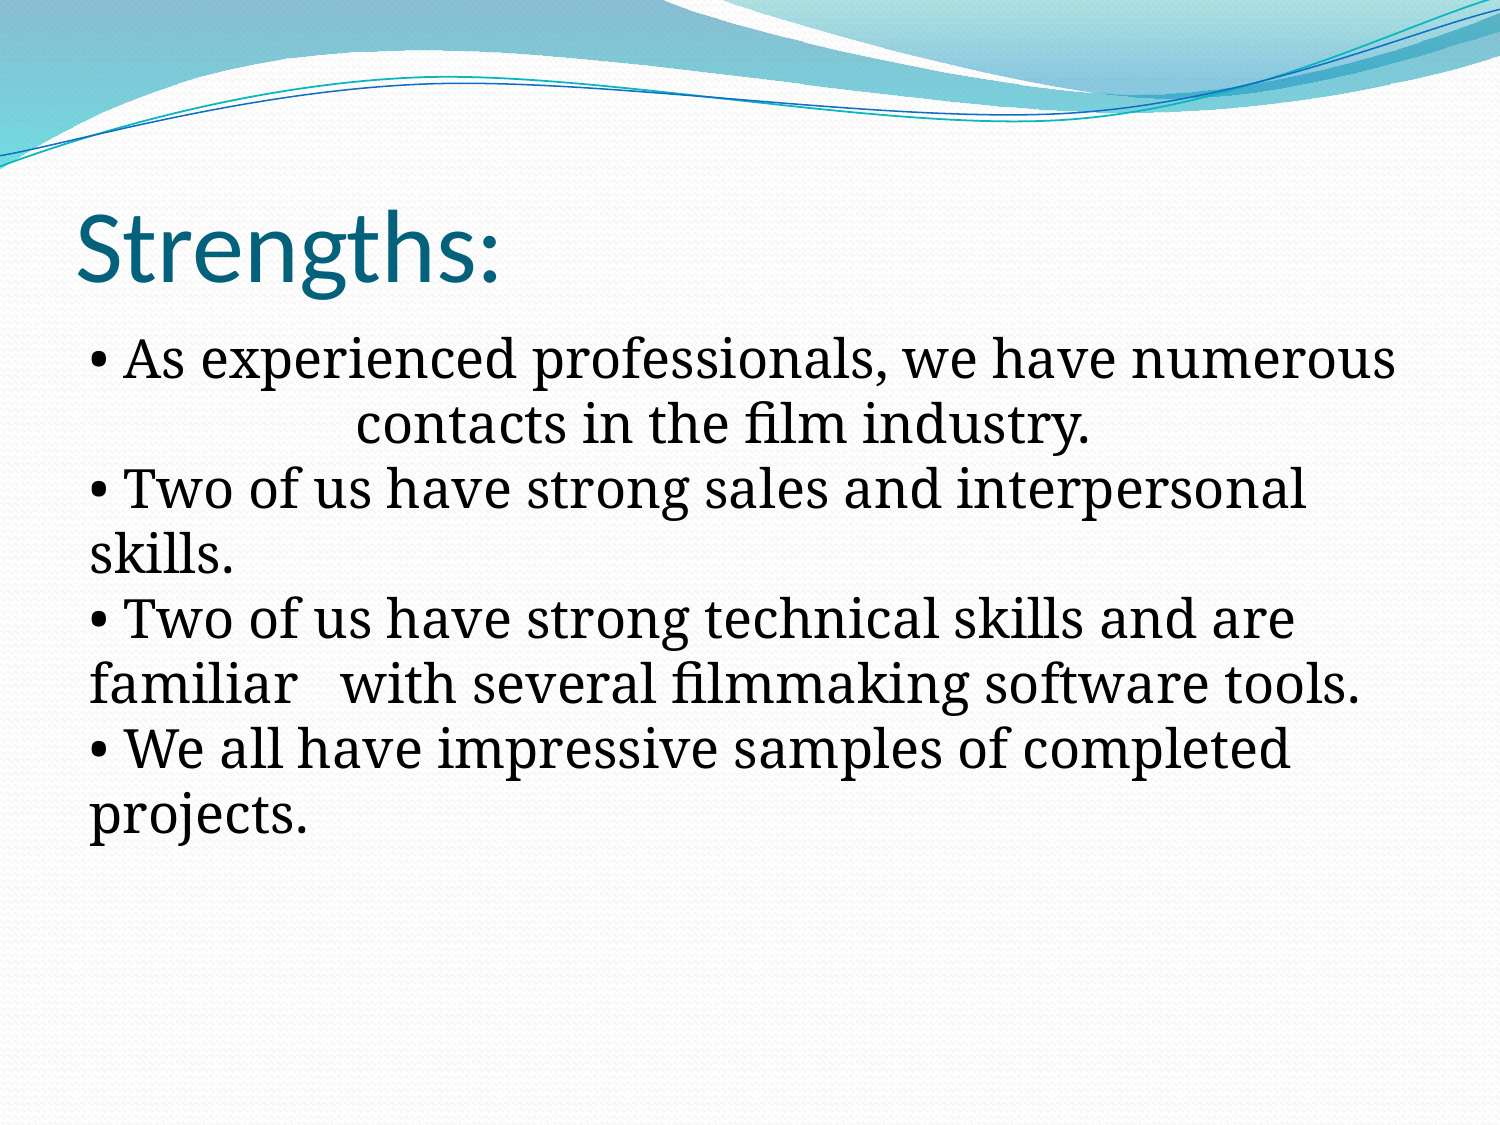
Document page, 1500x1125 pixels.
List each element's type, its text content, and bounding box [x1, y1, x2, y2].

list • As experienced professionals, we have numerous contacts in the film industry. • Two of us have strong sales and interpersonal skills. • Two of us have strong technical skills and are familiar with several filmmaking software tools. • We all have impressive samples of completed projects. [75, 317, 1425, 1038]
title Strengths: [75, 115, 1425, 303]
